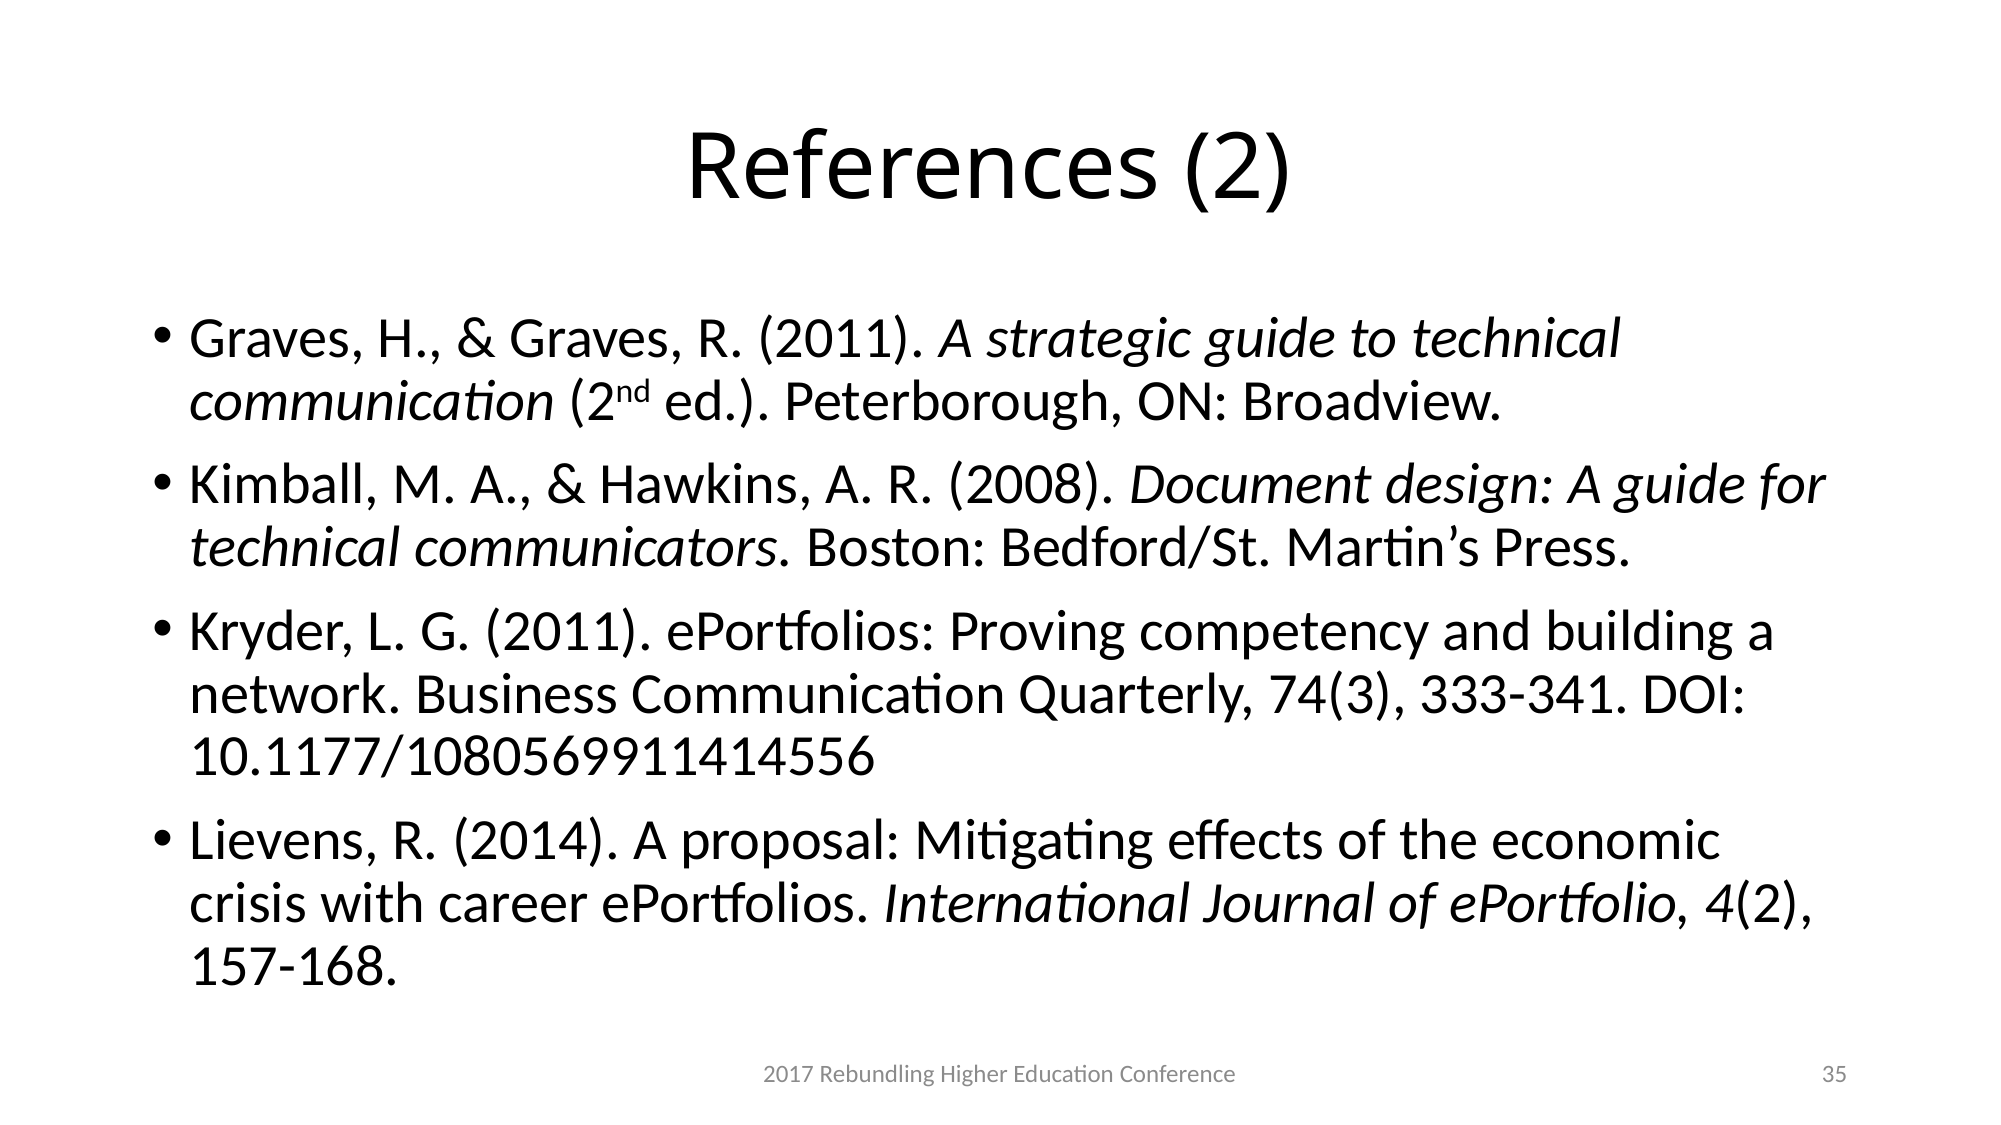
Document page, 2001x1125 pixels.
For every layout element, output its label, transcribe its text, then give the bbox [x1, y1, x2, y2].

title References (2) [137, 59, 1863, 278]
footer 2017 Rebundling Higher Education Conference [662, 1042, 1338, 1103]
list Graves, H., & Graves, R. (2011). A strategic guide to technical communication (2nd ed.). Peterborough, ON: Broadview. Kimball, M. A., & Hawkins, A. R. (2008). Document design: A guide for technical communicators. Boston: Bedford/St. Martin’s Press. Kryder, L. G. (2011). ePortfolios: Proving competency and building a network. Business Communication Quarterly, 74(3), 333-341. DOI: 10.1177/1080569911414556 Lievens, R. (2014). A proposal: Mitigating effects of the economic crisis with career ePortfolios. International Journal of ePortfolio, 4(2), 157-168. [137, 299, 1863, 1014]
slide_number 35 [1412, 1042, 1863, 1103]
